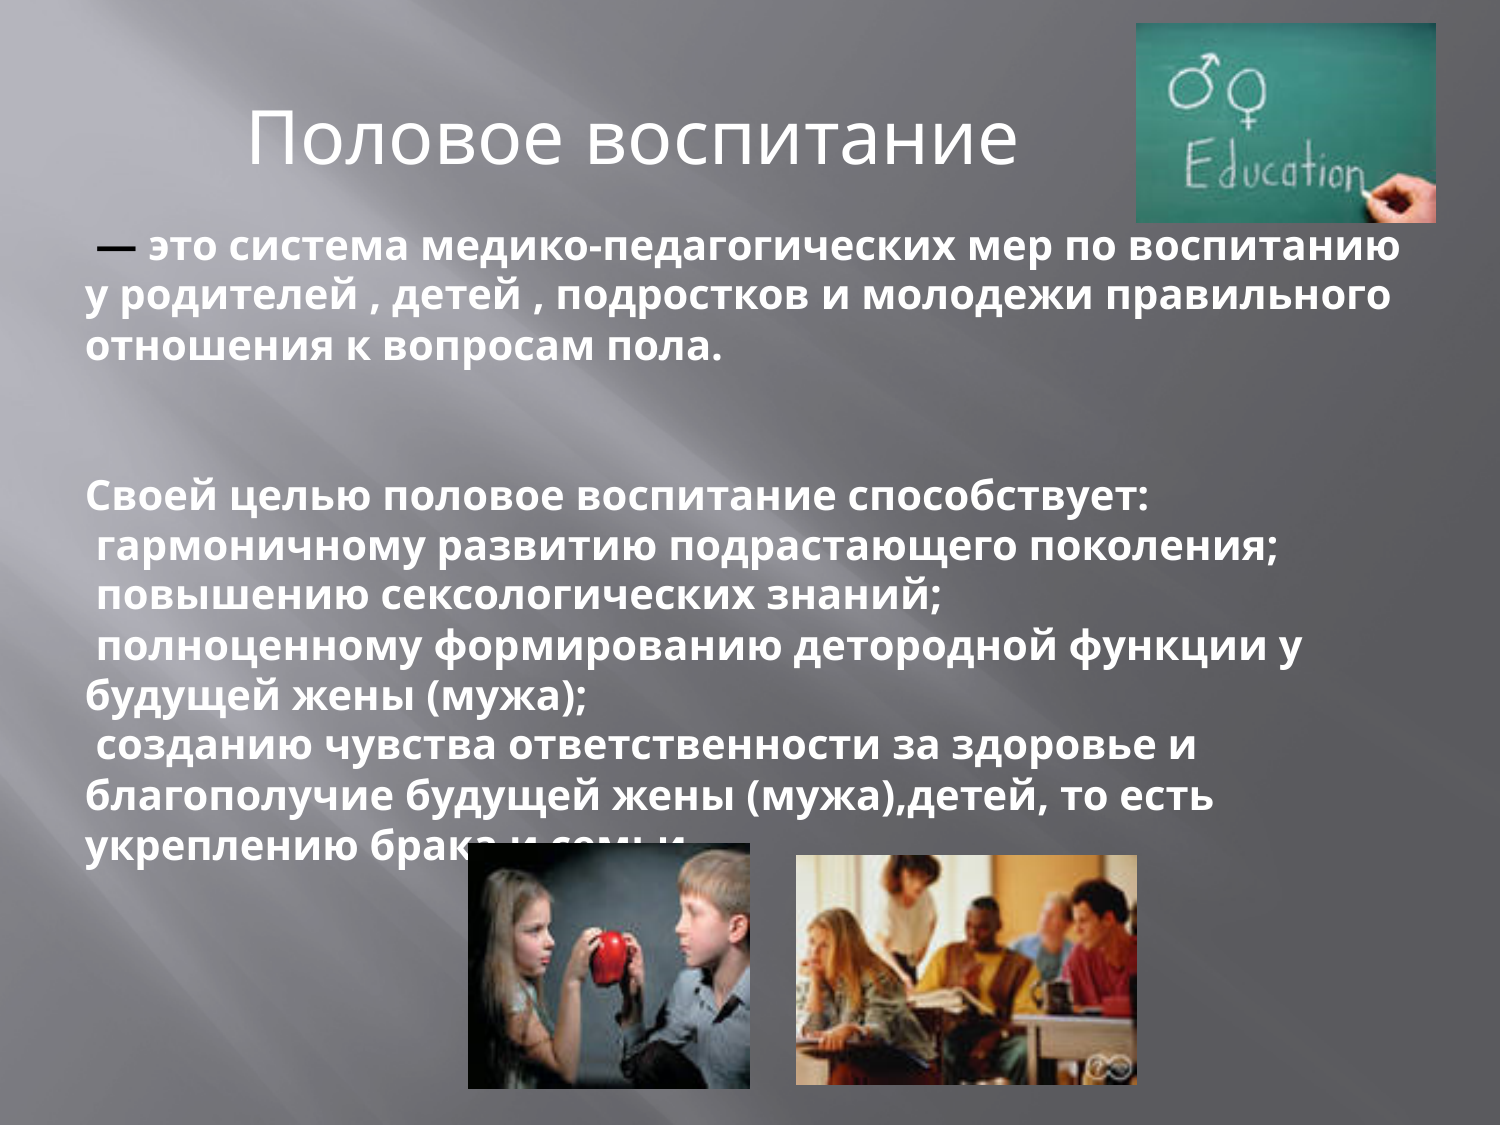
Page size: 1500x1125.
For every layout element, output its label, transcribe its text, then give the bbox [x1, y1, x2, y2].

title — это система медико-педагогических мер по воспитанию у родителей , детей , подростков и молодежи правильного отношения к вопросам пола. Своей целью половое воспитание способствует: гармоничному развитию подрастающего поколения; повышению сексологических знаний; полноценному формированию детородной функции у будущей жены (мужа); созданию чувства ответственности за здоровье и благополучие будущей жены (мужа),детей, то есть укреплению брака и семьи. [70, 234, 1421, 903]
picture [796, 855, 1137, 1085]
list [468, 843, 751, 1089]
text_box Половое воспитание [70, 81, 1136, 187]
picture [1136, 23, 1436, 223]
